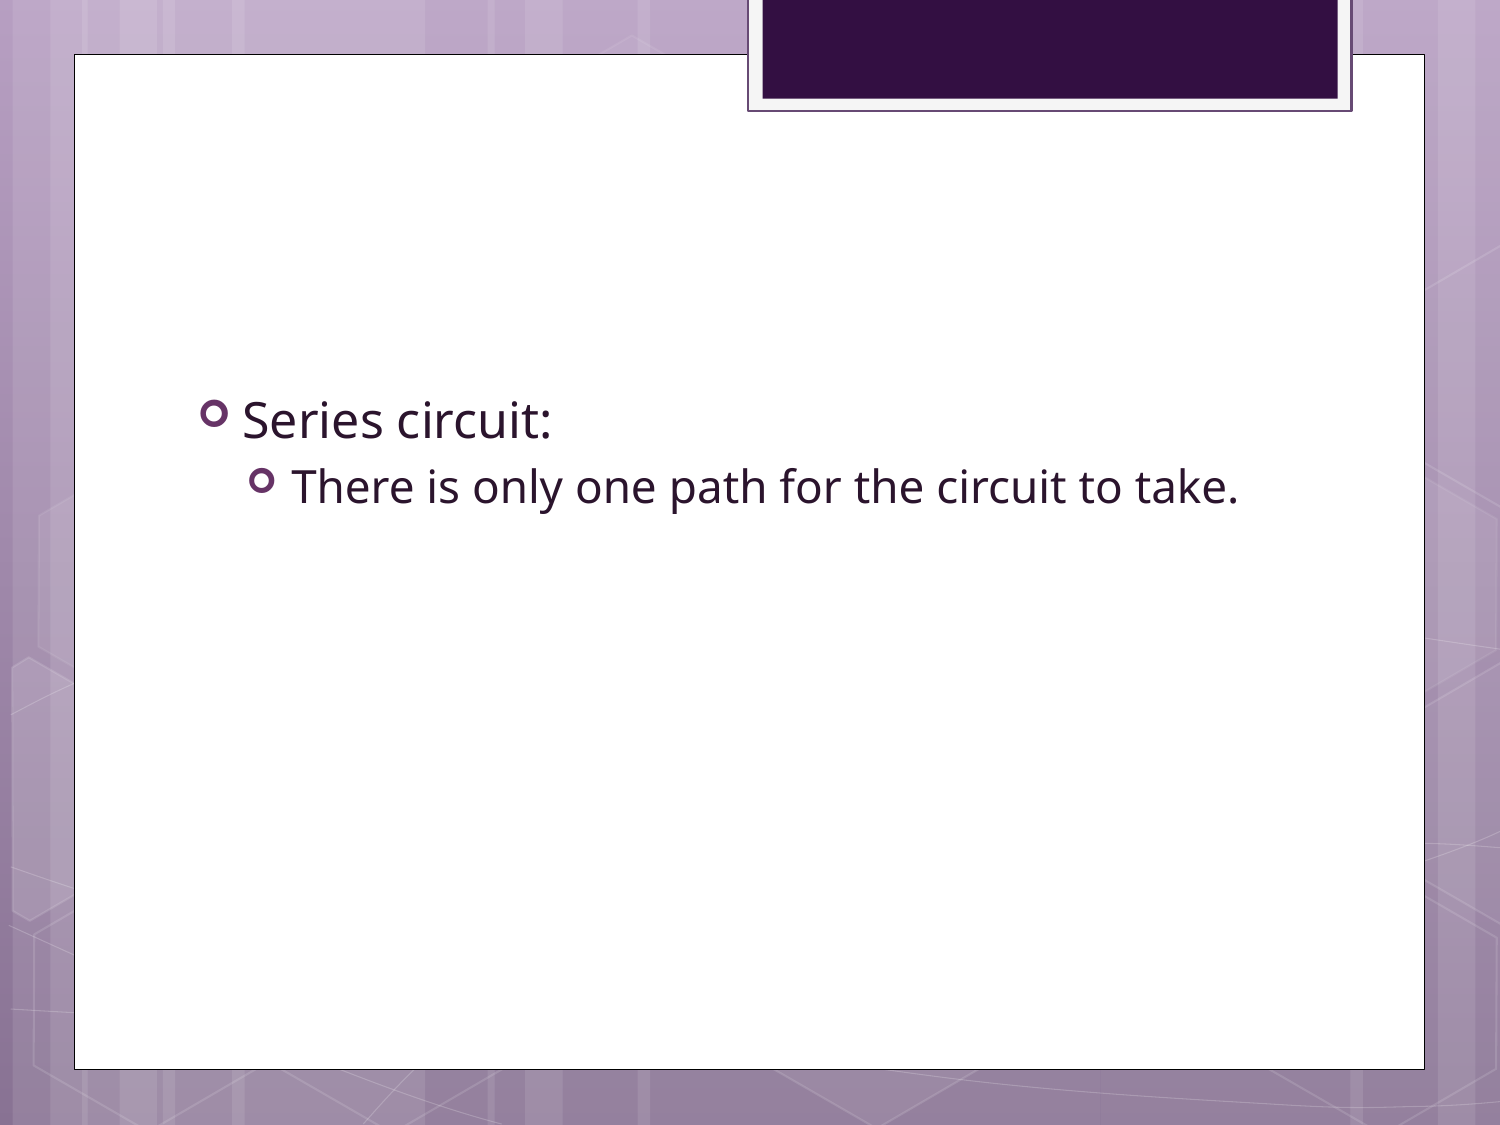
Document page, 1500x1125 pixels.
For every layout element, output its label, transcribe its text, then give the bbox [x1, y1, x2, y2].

list Series circuit: There is only one path for the circuit to take. [171, 381, 1283, 957]
